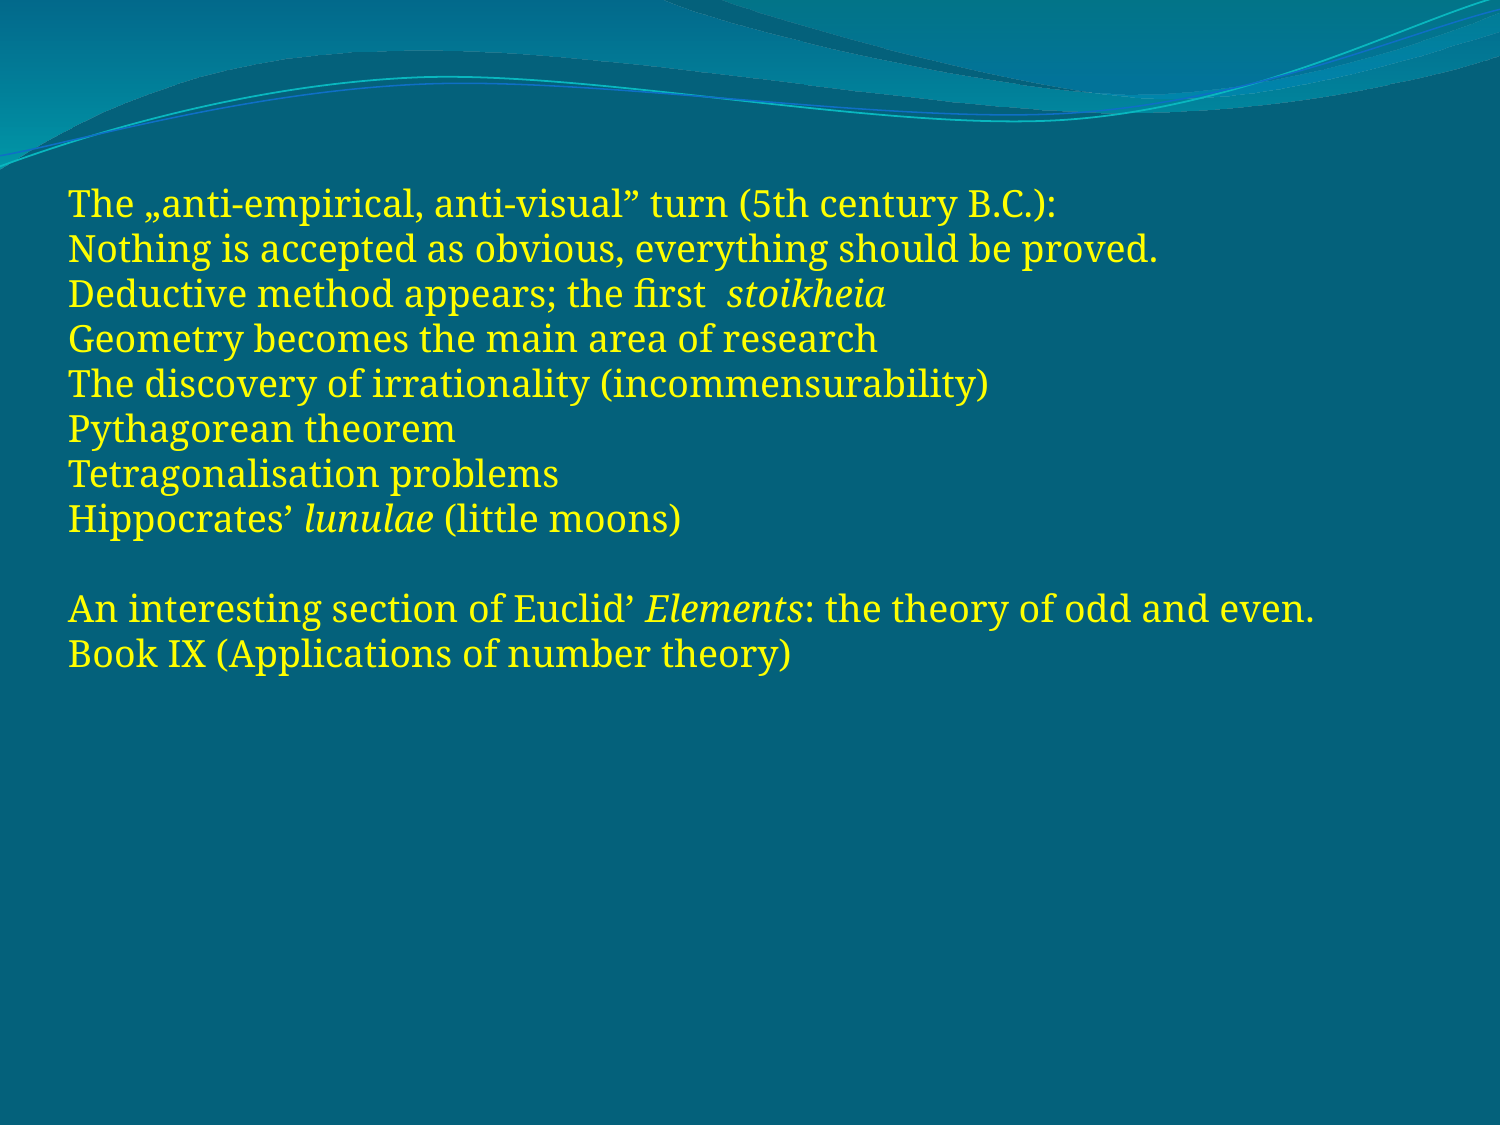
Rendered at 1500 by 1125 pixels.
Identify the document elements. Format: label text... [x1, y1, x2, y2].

text_box The „anti-empirical, anti-visual” turn (5th century B.C.): Nothing is accepted as obvious, everything should be proved. Deductive method appears; the first stoikheia Geometry becomes the main area of research The discovery of irrationality (incommensurability) Pythagorean theorem Tetragonalisation problems Hippocrates’ lunulae (little moons) An interesting section of Euclid’ Elements: the theory of odd and even. Book IX (Applications of number theory) [53, 172, 1424, 683]
